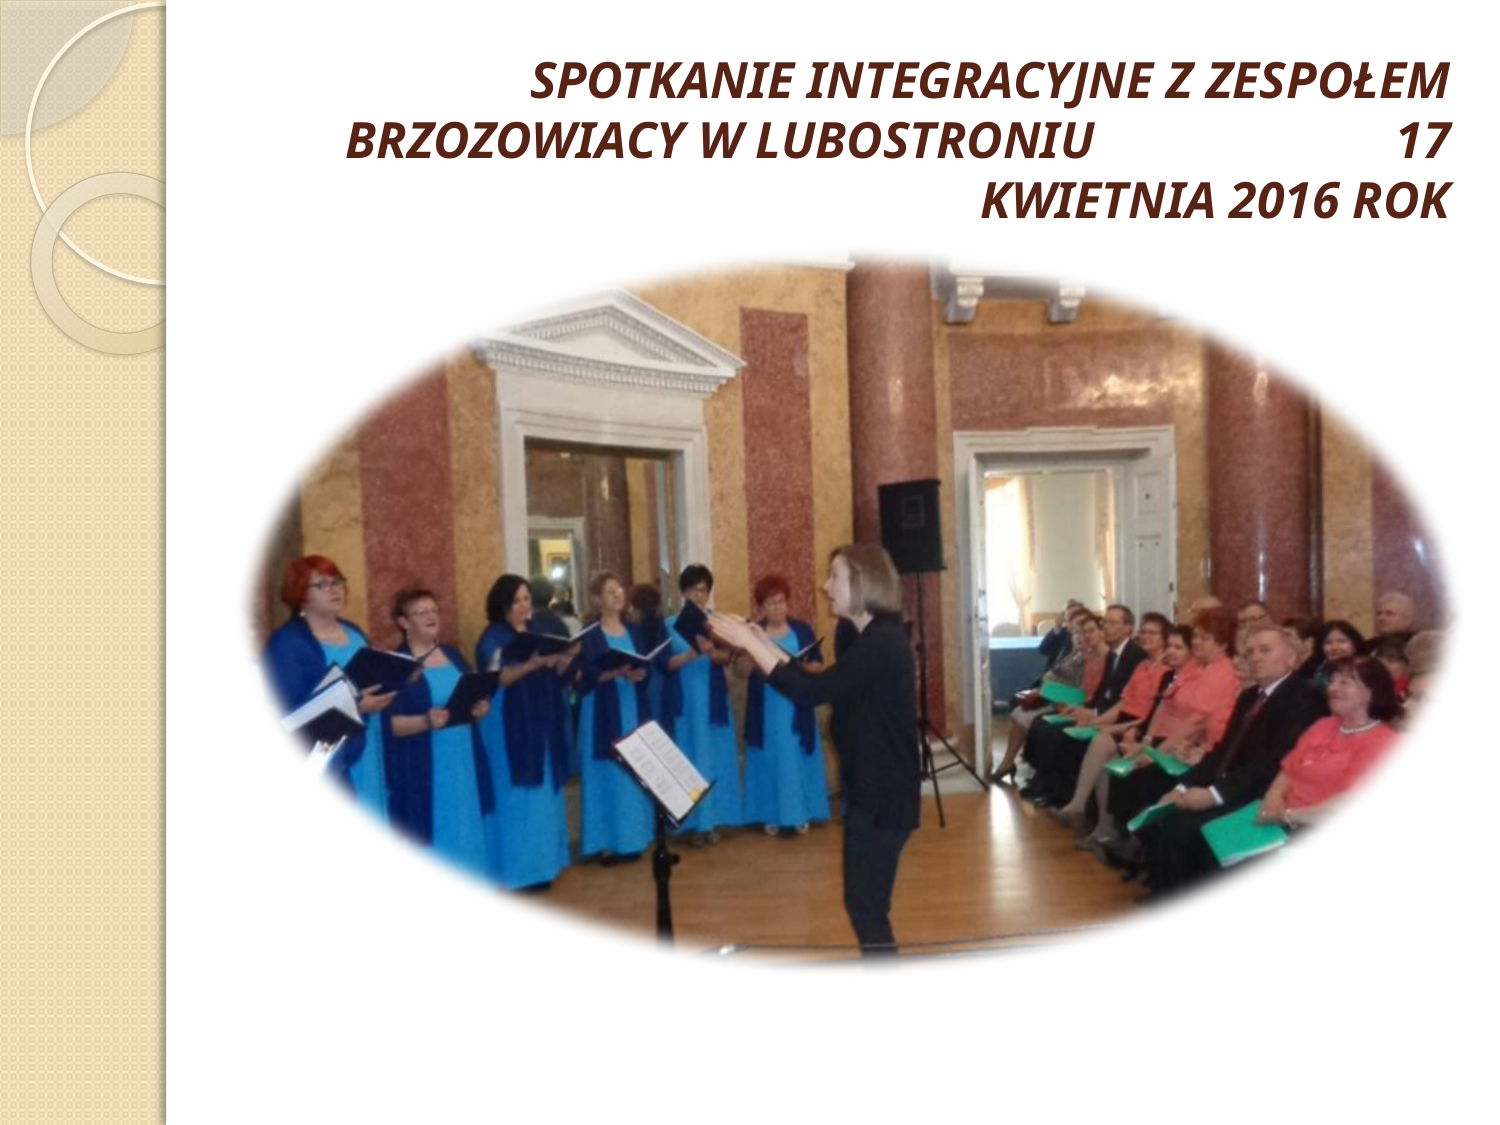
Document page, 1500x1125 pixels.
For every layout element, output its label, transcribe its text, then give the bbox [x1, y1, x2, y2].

title SPOTKANIE INTEGRACYJNE Z ZESPOŁEM BRZOZOWIACY W LUBOSTRONIU 17 KWIETNIA 2016 ROK [235, 45, 1466, 233]
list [235, 245, 1466, 978]
